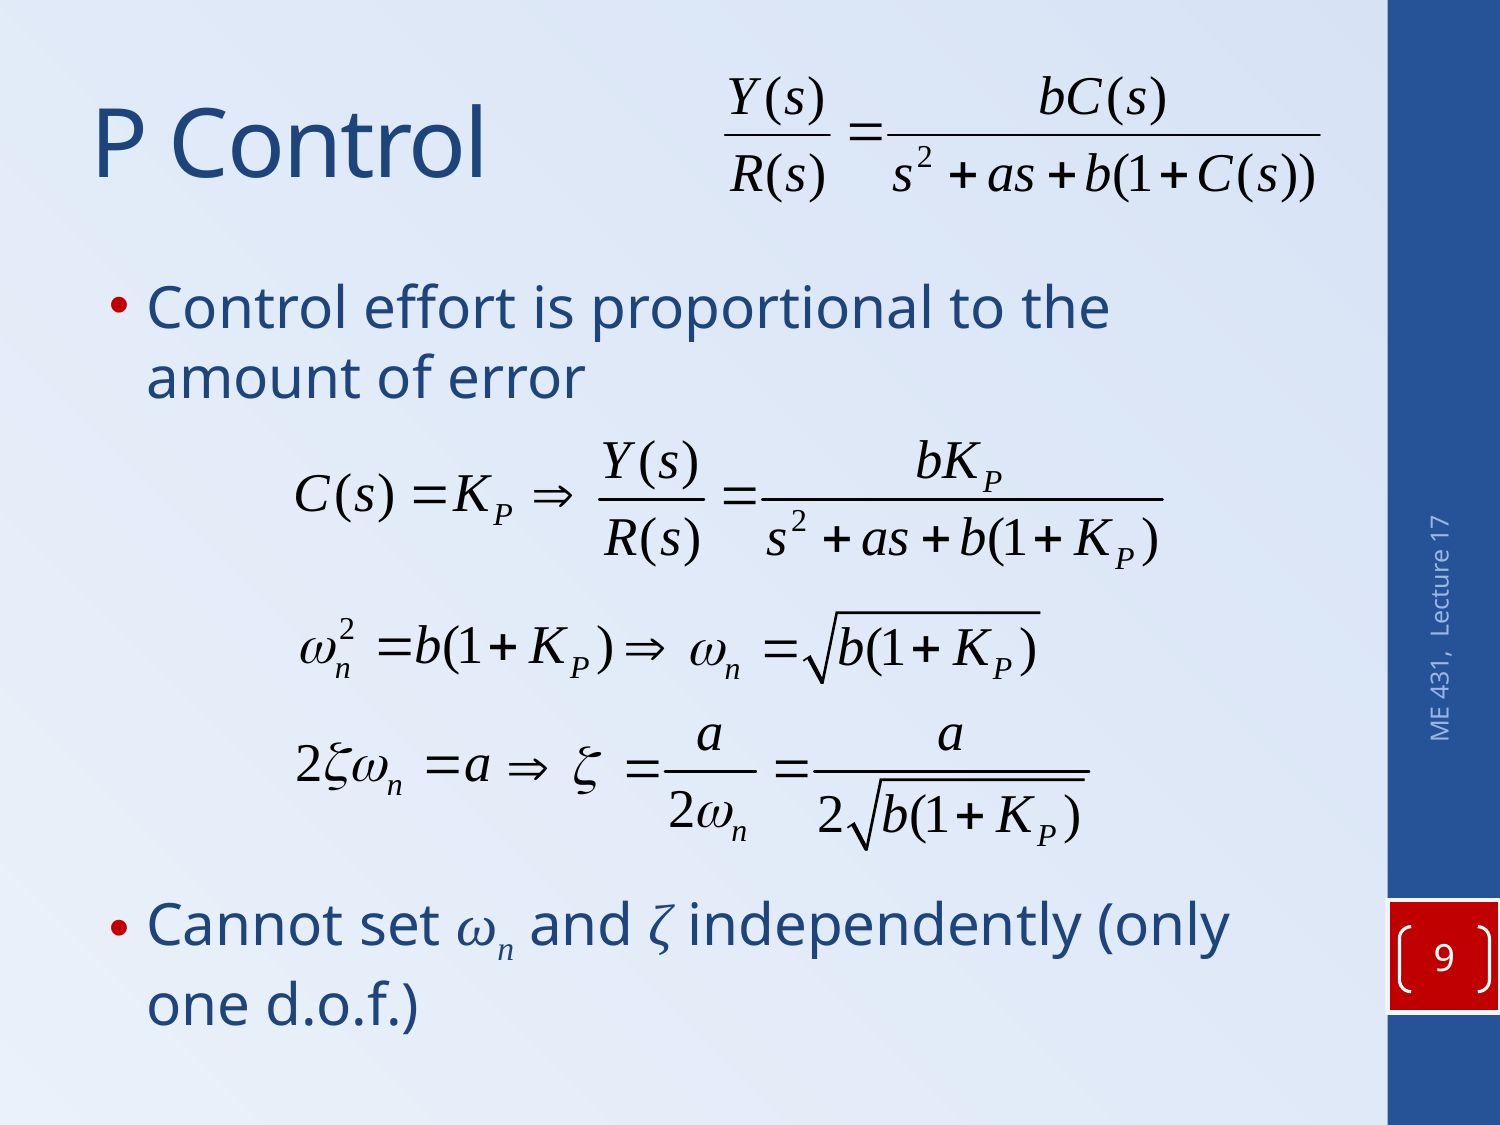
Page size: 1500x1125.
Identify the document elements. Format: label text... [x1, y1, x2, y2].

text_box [631, 600, 1051, 691]
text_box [291, 604, 626, 692]
footer ME 431, Lecture 17 [1408, 500, 1469, 889]
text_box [715, 61, 1332, 213]
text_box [499, 698, 1103, 863]
list Control effort is proportional to the amount of error Cannot set ωn and ζ independently (only one d.o.f.) [75, 262, 1325, 1088]
title P Control [75, 45, 1325, 233]
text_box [286, 456, 521, 540]
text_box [524, 426, 1174, 582]
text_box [286, 726, 496, 810]
slide_number 9 [1397, 925, 1492, 994]
